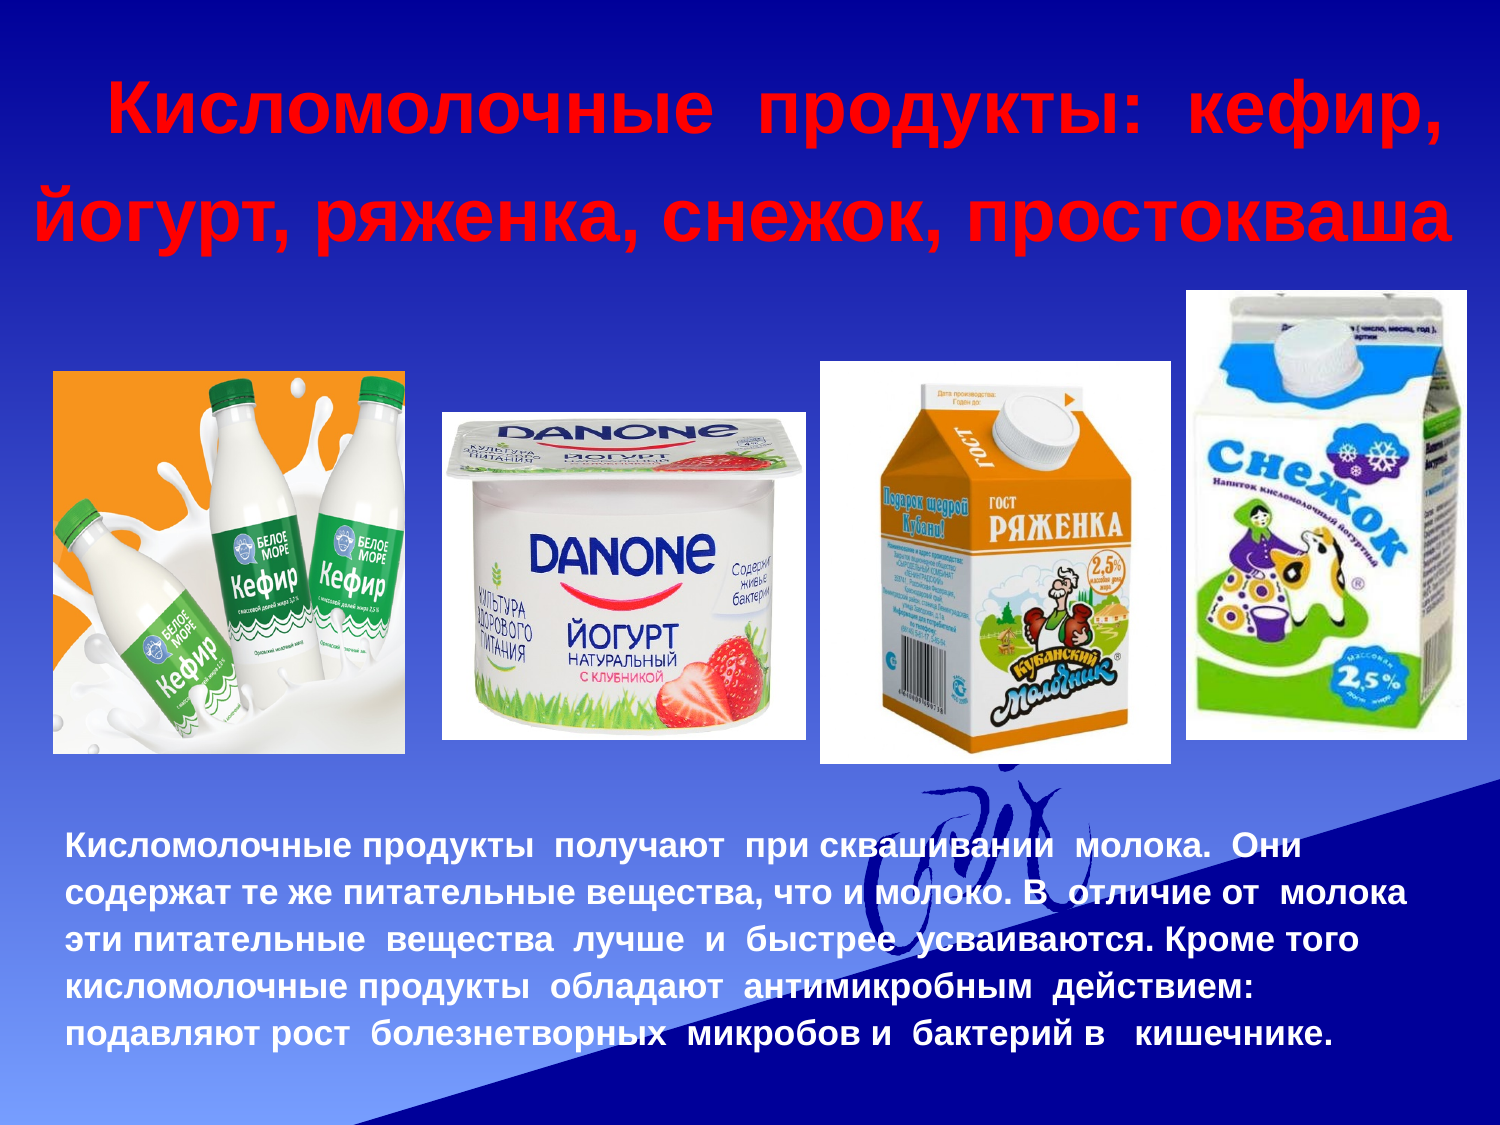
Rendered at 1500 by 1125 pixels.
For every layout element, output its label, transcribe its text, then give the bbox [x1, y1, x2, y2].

title Кисломолочные продукты: кефир, йогурт, ряженка, снежок, простокваша [17, 54, 1500, 243]
list Кисломолочные продукты получают при сквашивании молока. Они содержат те же питательные вещества, что и молоко. В отличие от молока эти питательные вещества лучше и быстрее усваиваются. Кроме того кисломолочные продукты обладают антимикробным действием: подавляют рост болезнетворных микробов и бактерий в кишечнике. [49, 810, 1451, 1098]
picture [52, 371, 405, 754]
picture [820, 361, 1171, 764]
picture [442, 412, 806, 740]
picture [1186, 290, 1467, 740]
